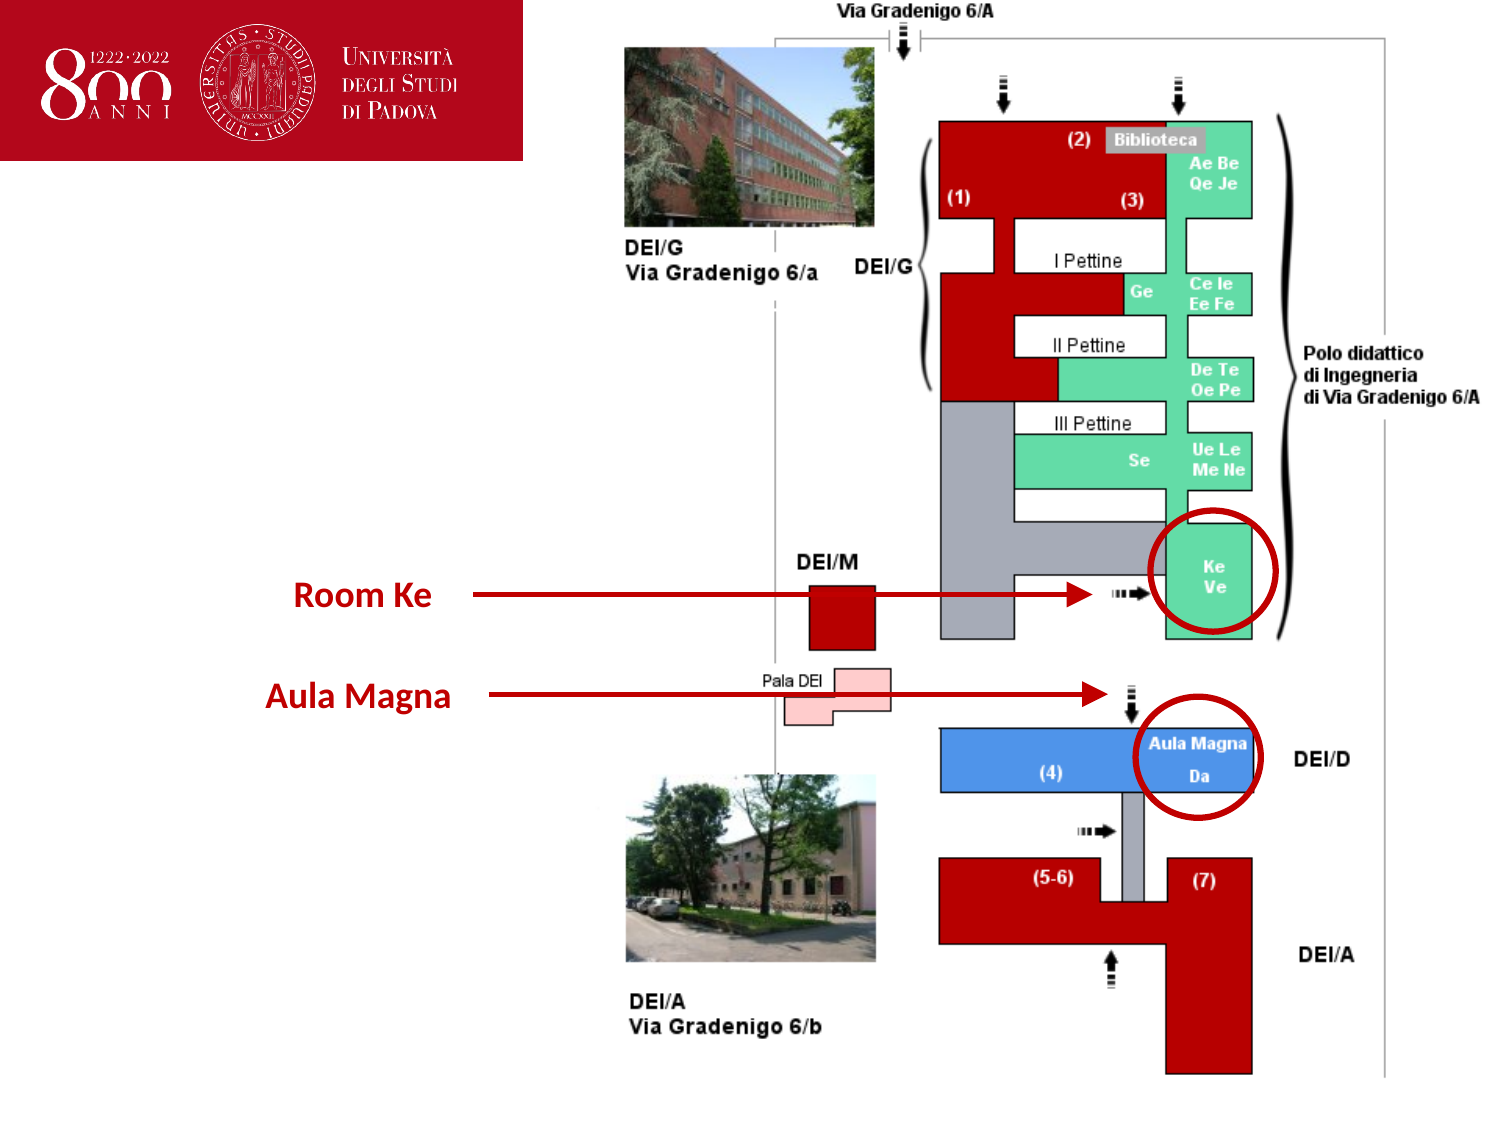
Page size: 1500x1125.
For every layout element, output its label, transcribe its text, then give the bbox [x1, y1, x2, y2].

text_box Aula Magna [250, 663, 467, 724]
picture [523, 0, 1500, 1125]
text_box Room Ke [278, 562, 518, 713]
